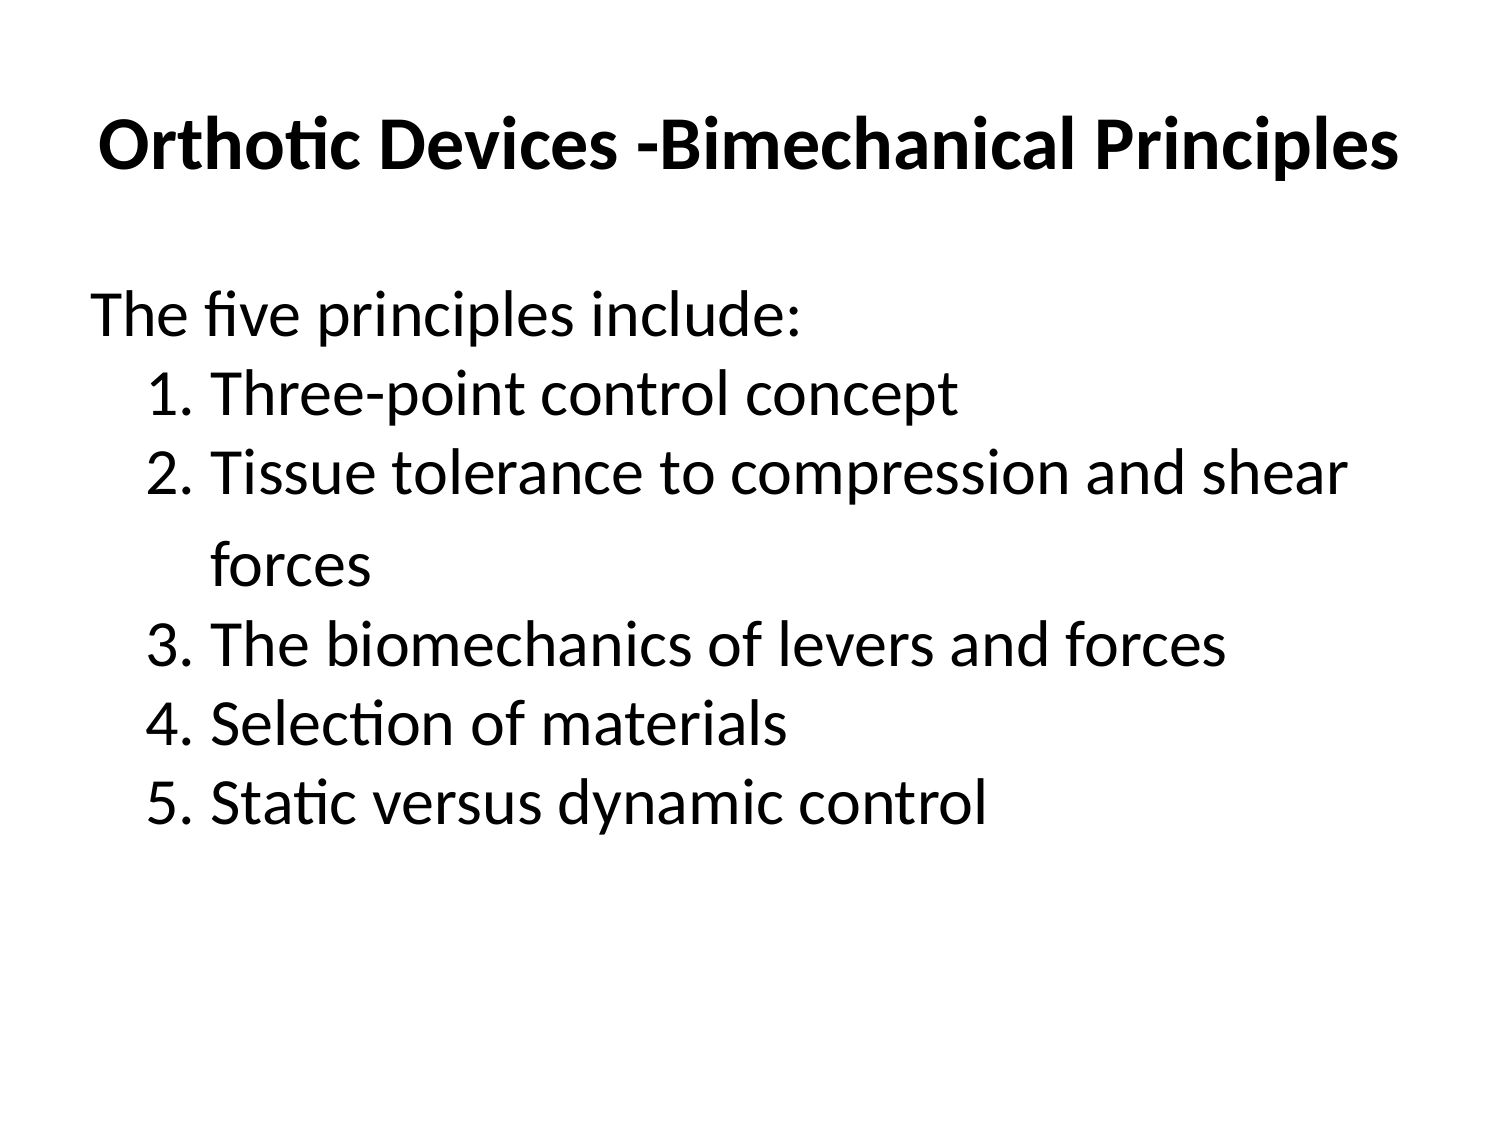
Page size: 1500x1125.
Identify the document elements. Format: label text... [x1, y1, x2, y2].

title Orthotic Devices -Bimechanical Principles [75, 45, 1425, 233]
list The five principles include: 1. Three-point control concept 2. Tissue tolerance to compression and shear forces 3. The biomechanics of levers and forces 4. Selection of materials 5. Static versus dynamic control [75, 262, 1425, 1005]
